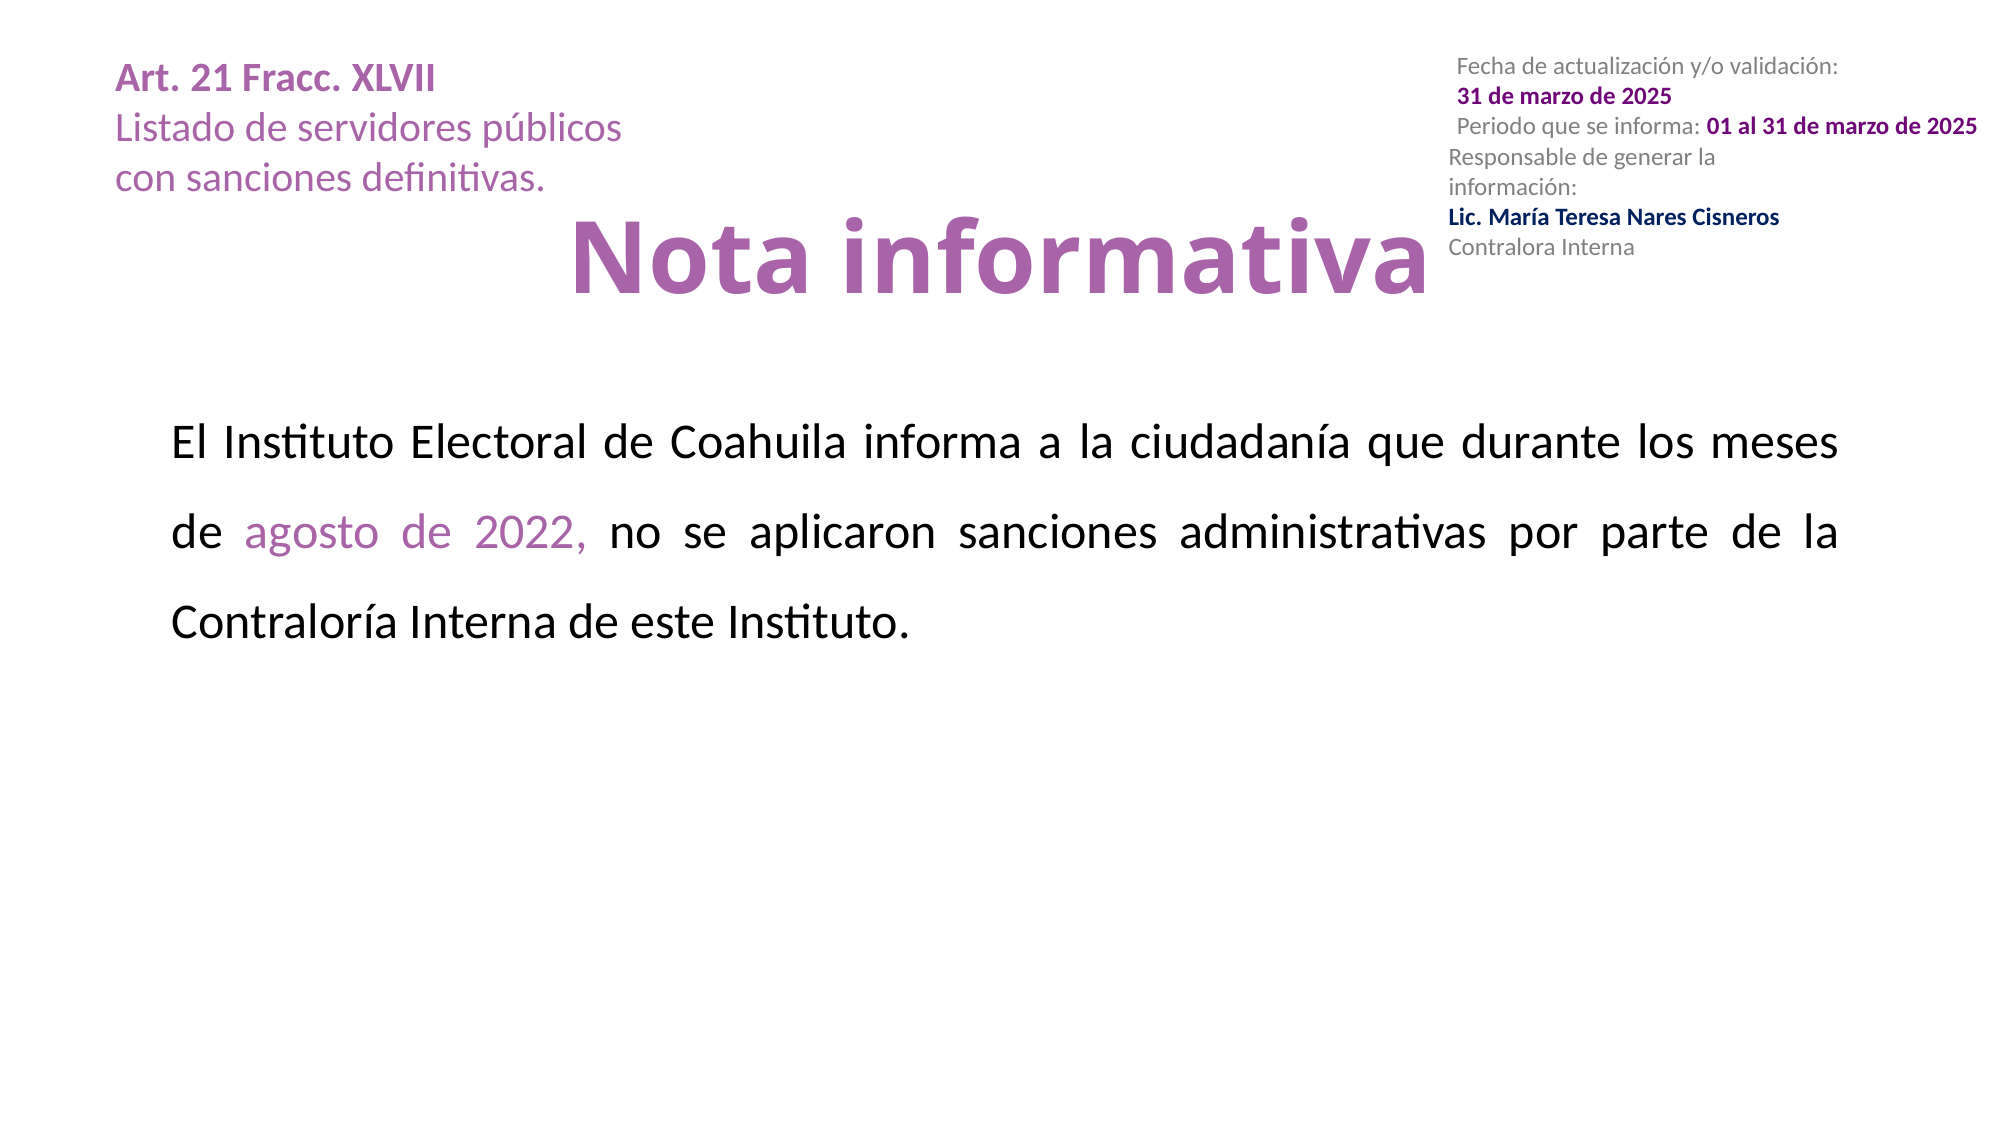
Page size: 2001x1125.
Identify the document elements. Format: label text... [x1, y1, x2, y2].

subtitle El Instituto Electoral de Coahuila informa a la ciudadanía que durante los meses de agosto de 2022, no se aplicaron sanciones administrativas por parte de la Contraloría Interna de este Instituto. [127, 371, 1856, 803]
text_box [1433, 41, 2000, 372]
title Nota informativa [544, 167, 1433, 323]
text_box Art. 21 Fracc. XLVII Listado de servidores públicos con sanciones definitivas. [100, 41, 678, 257]
